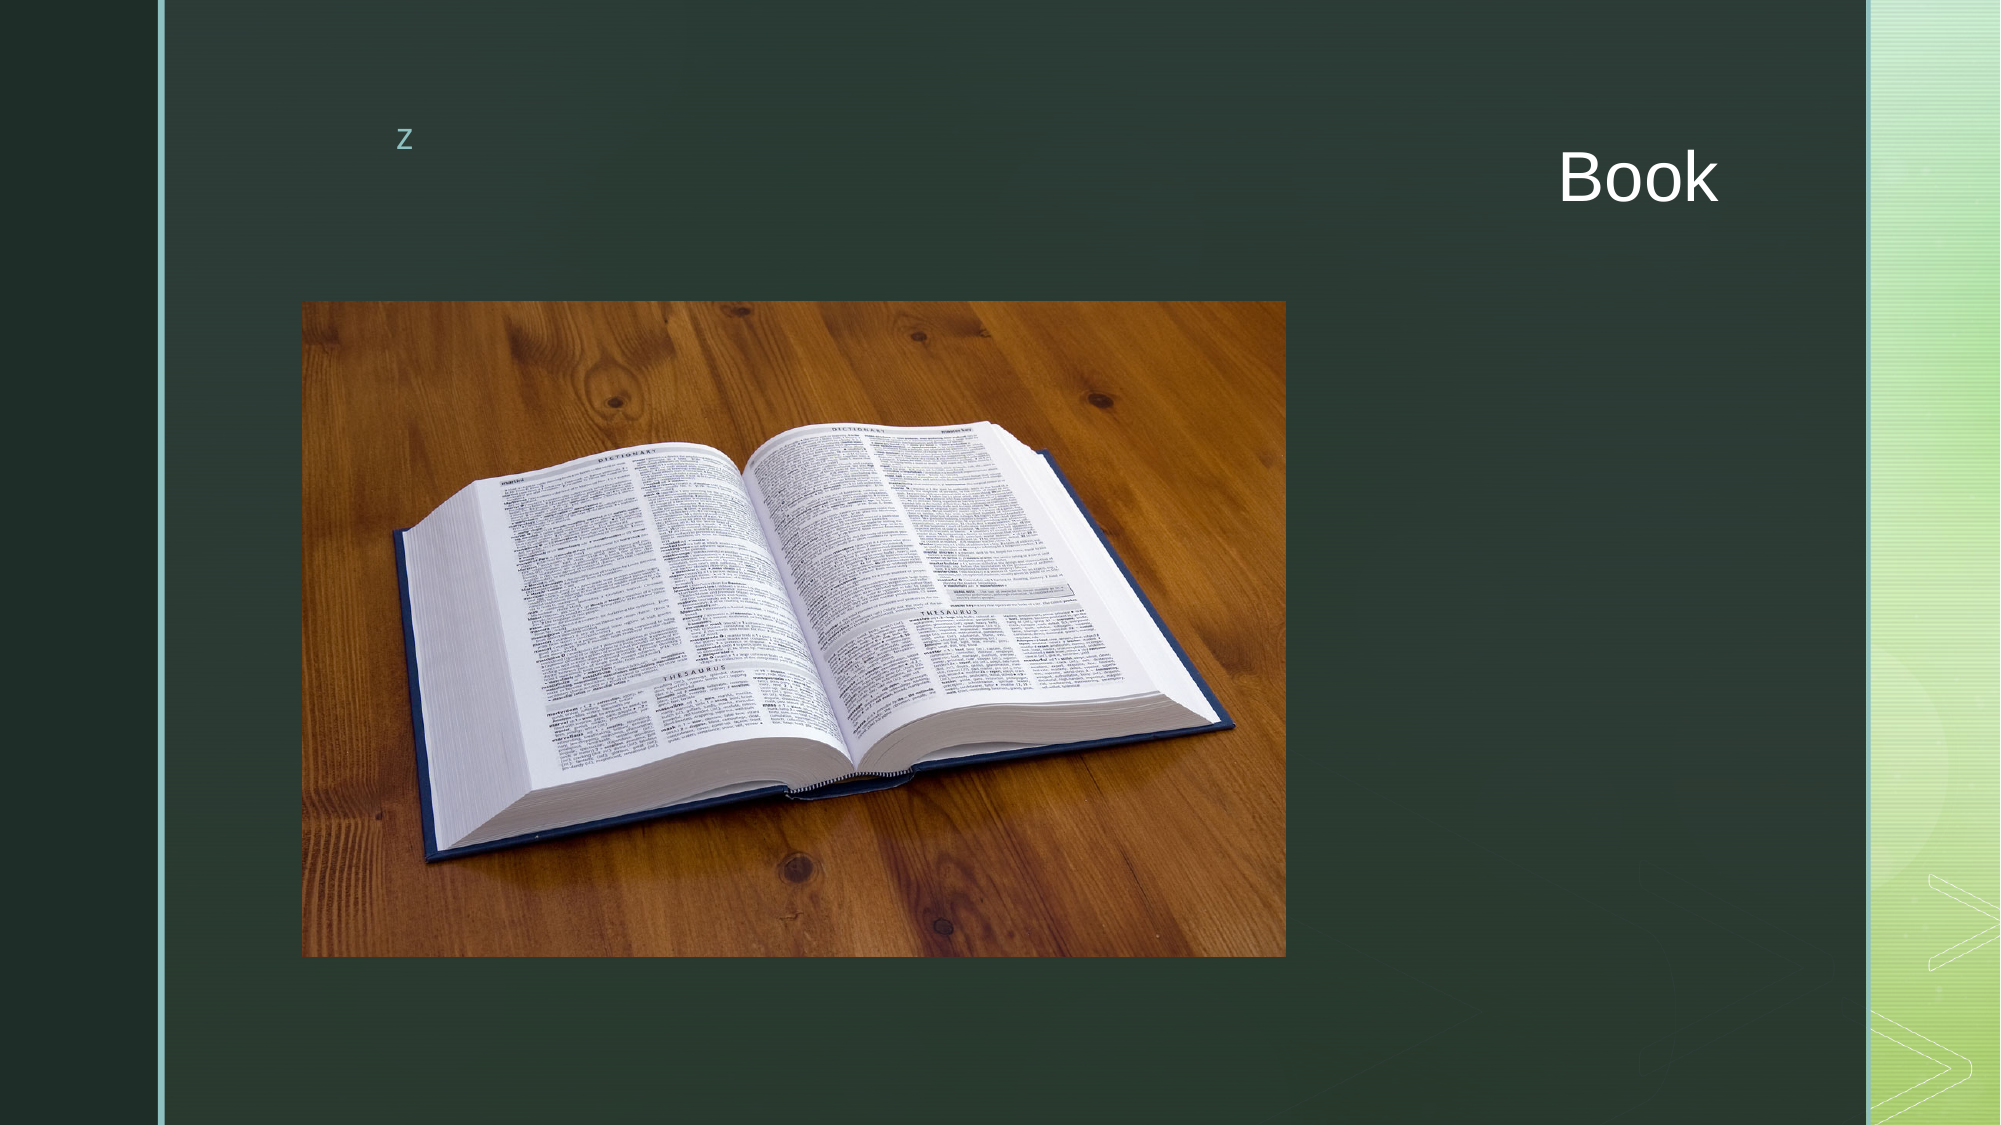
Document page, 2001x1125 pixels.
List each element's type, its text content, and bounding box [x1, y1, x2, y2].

picture [1871, 0, 2001, 1125]
title Book [428, 132, 1734, 310]
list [301, 300, 1287, 958]
